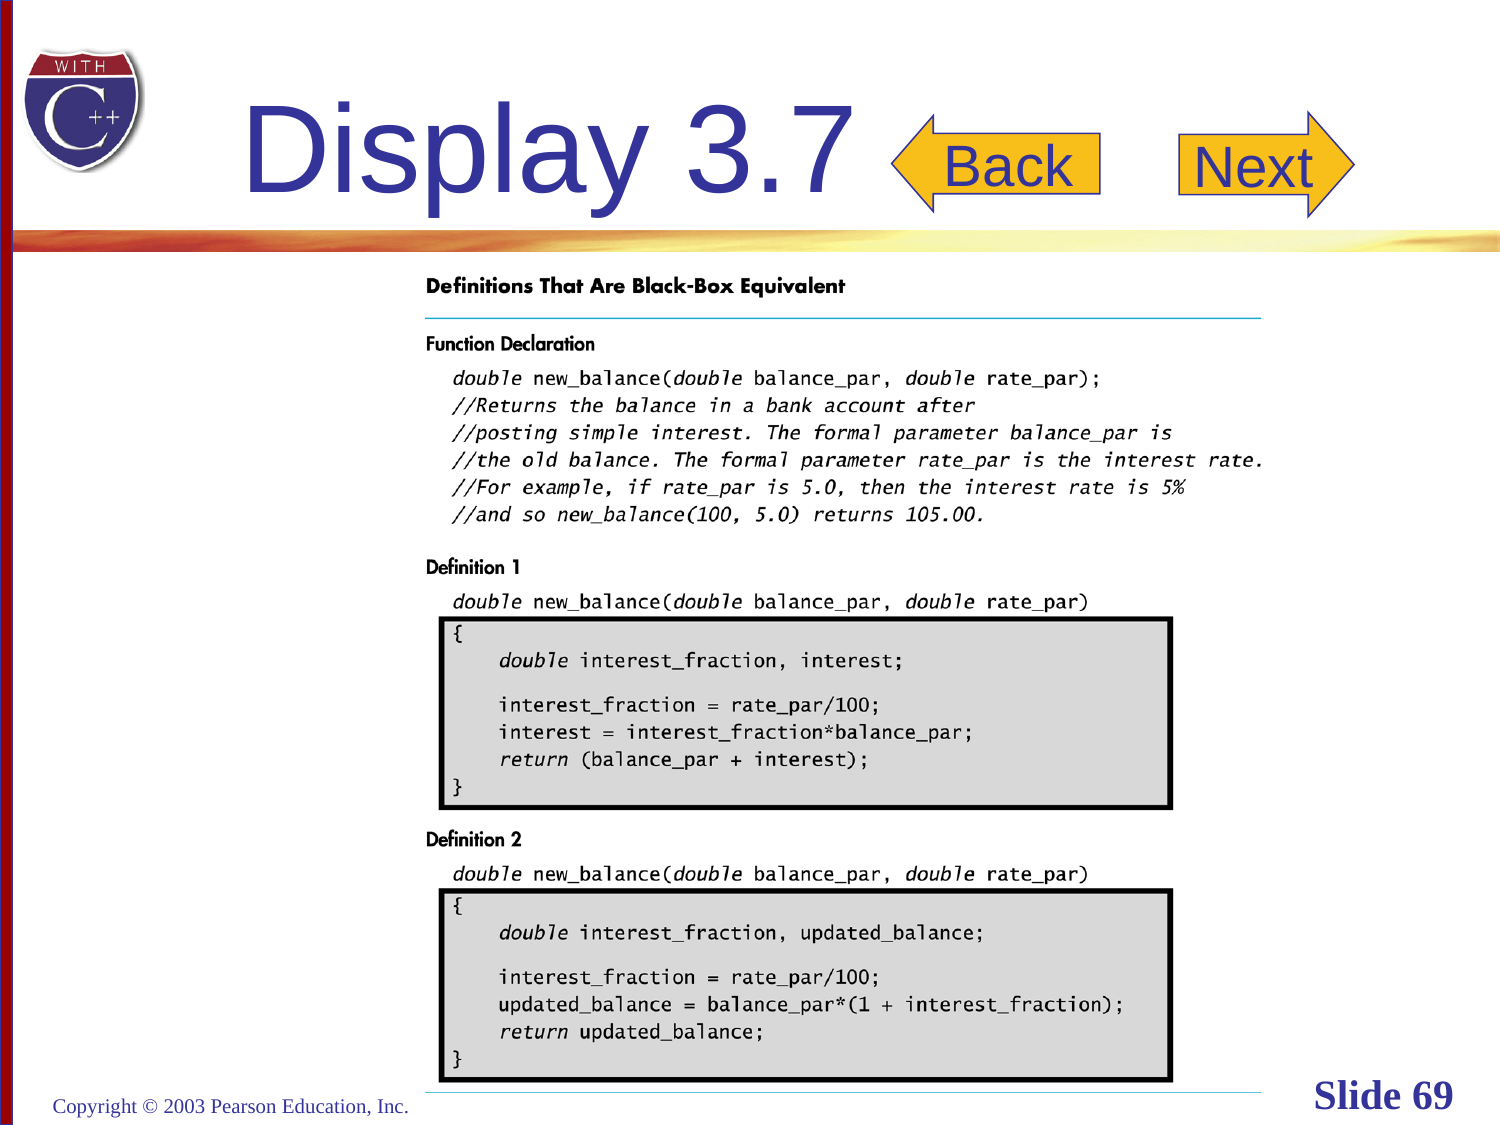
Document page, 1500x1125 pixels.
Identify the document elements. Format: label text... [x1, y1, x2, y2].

footer Copyright © 2003 Pearson Education, Inc. [37, 1050, 1156, 1125]
text_box Back [891, 115, 1100, 212]
slide_number Slide 69 [1156, 1050, 1469, 1125]
picture [13, 230, 1500, 252]
title Display 3.7 [225, 12, 1488, 225]
picture [21, 46, 145, 173]
text_box Next [1179, 112, 1355, 217]
picture [425, 273, 1264, 1093]
